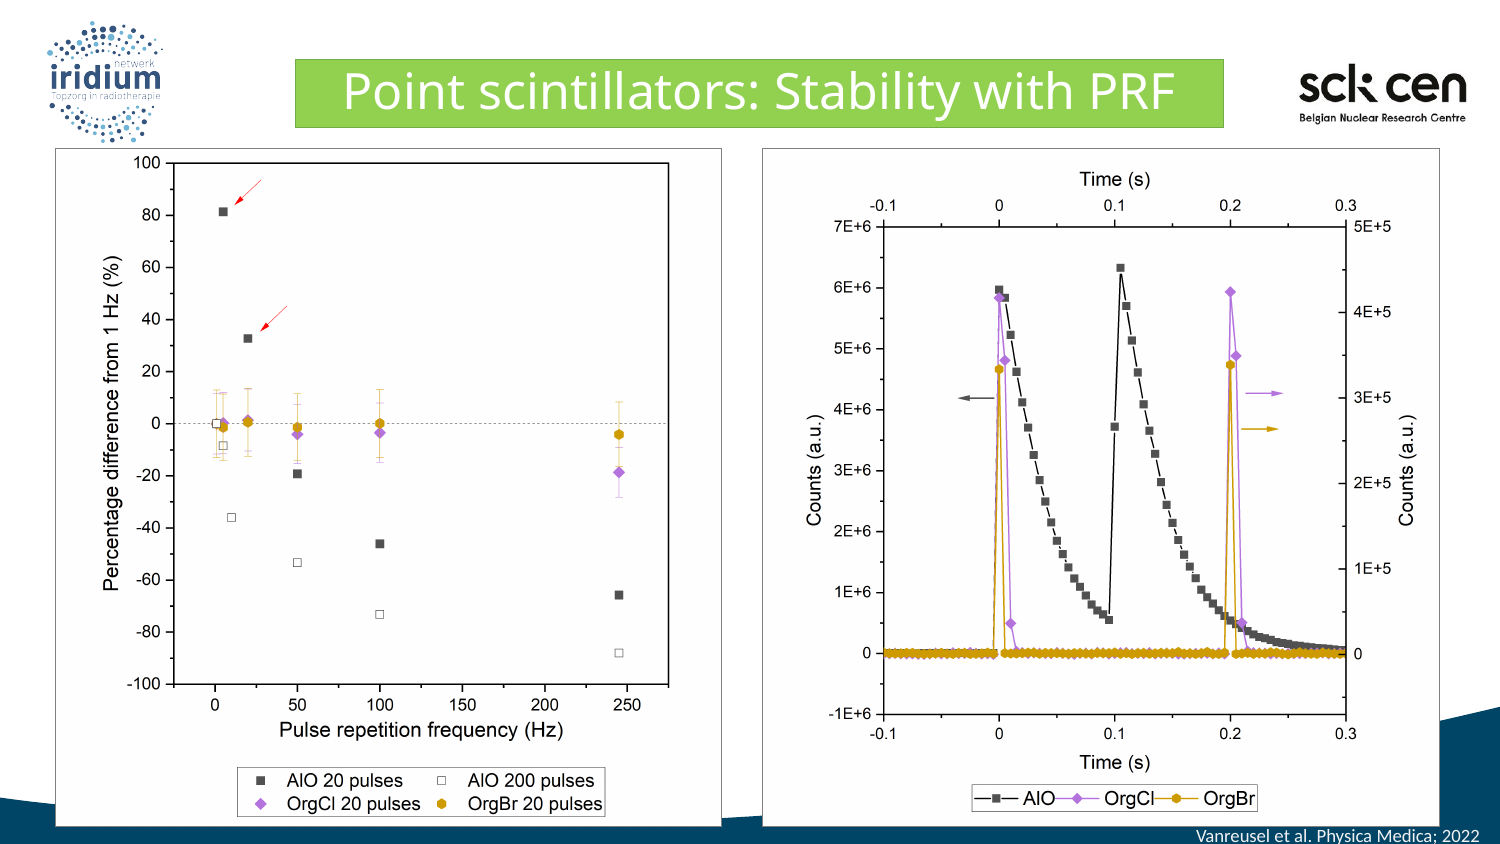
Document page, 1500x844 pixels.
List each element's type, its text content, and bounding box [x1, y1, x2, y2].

title Point scintillators: Stability with PRF [295, 59, 1224, 128]
picture [1296, 44, 1468, 143]
picture [762, 148, 1440, 826]
text_box Vanreusel et al. Physica Medica; 2022 [1181, 816, 1500, 844]
picture [55, 148, 722, 826]
picture [47, 21, 163, 143]
